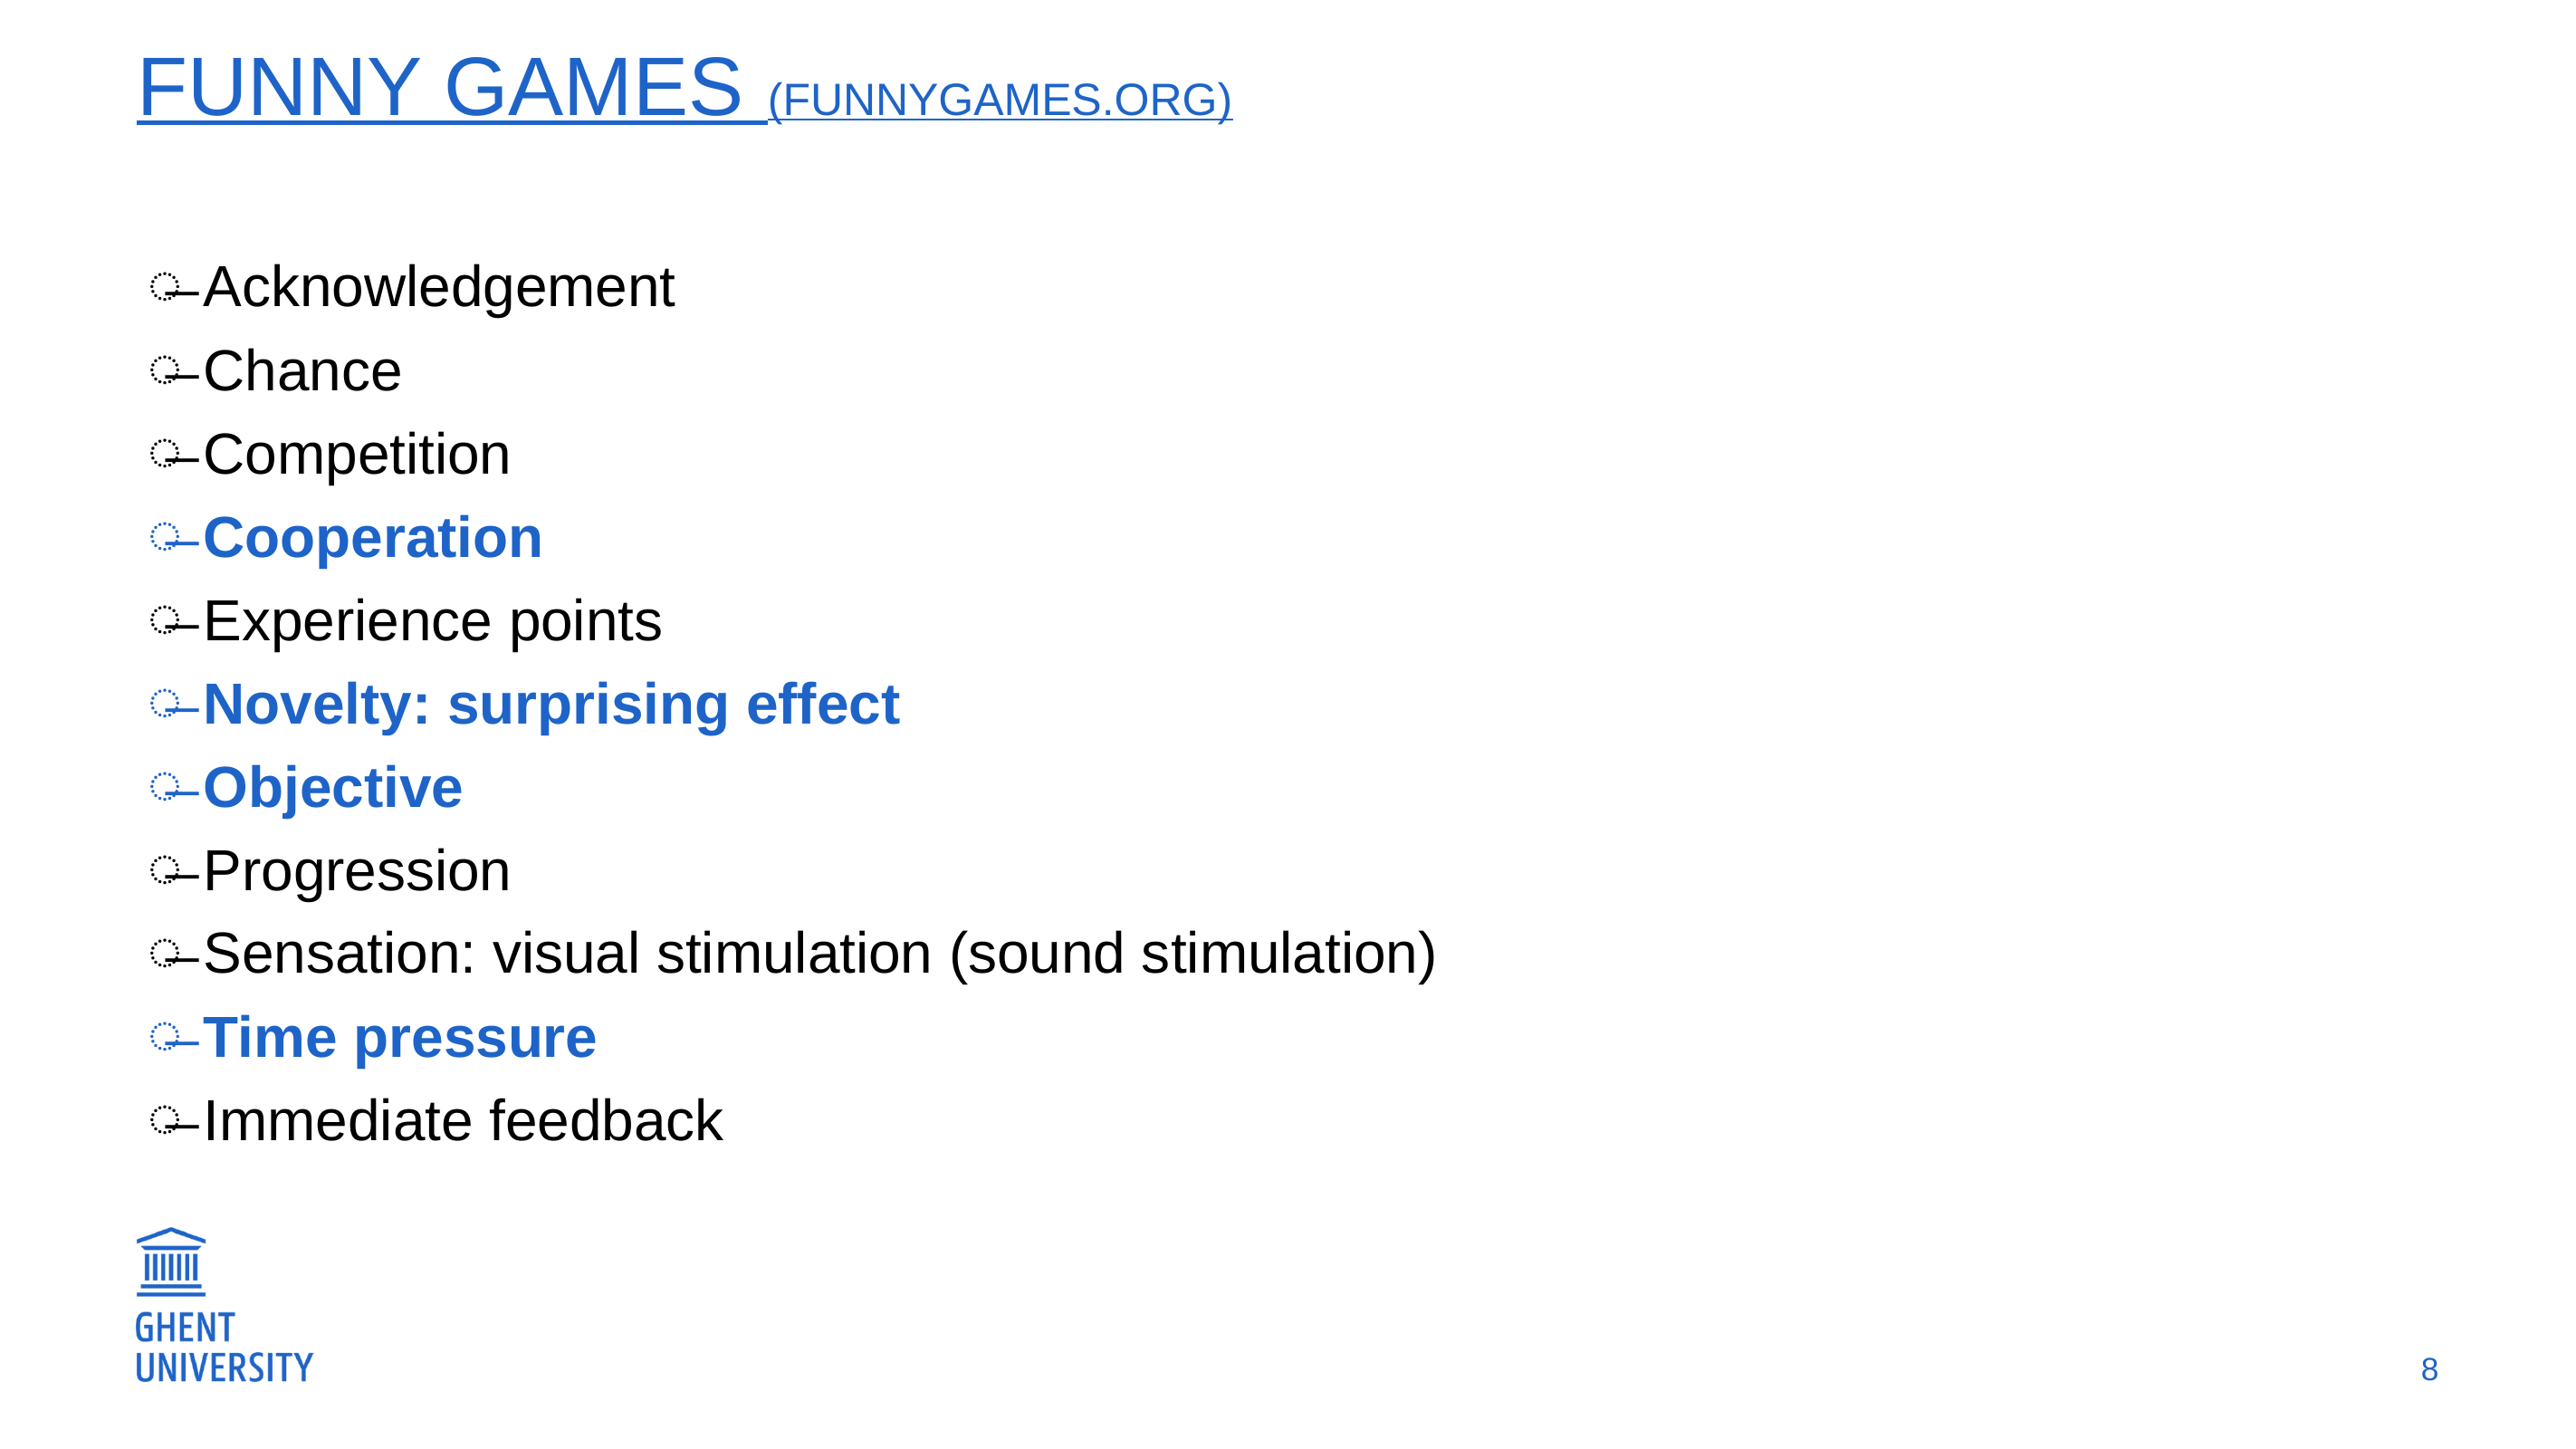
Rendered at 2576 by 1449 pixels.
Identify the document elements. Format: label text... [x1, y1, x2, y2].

picture [68, 1175, 411, 1449]
list Acknowledgement Chance Competition Cooperation Experience points Novelty: surprising effect Objective Progression Sensation: visual stimulation (sound stimulation) Time pressure Immediate feedback [124, 228, 2456, 1173]
slide_number 8 [2315, 1329, 2453, 1407]
title Funny Games (funnygames.org) [123, 37, 2456, 166]
